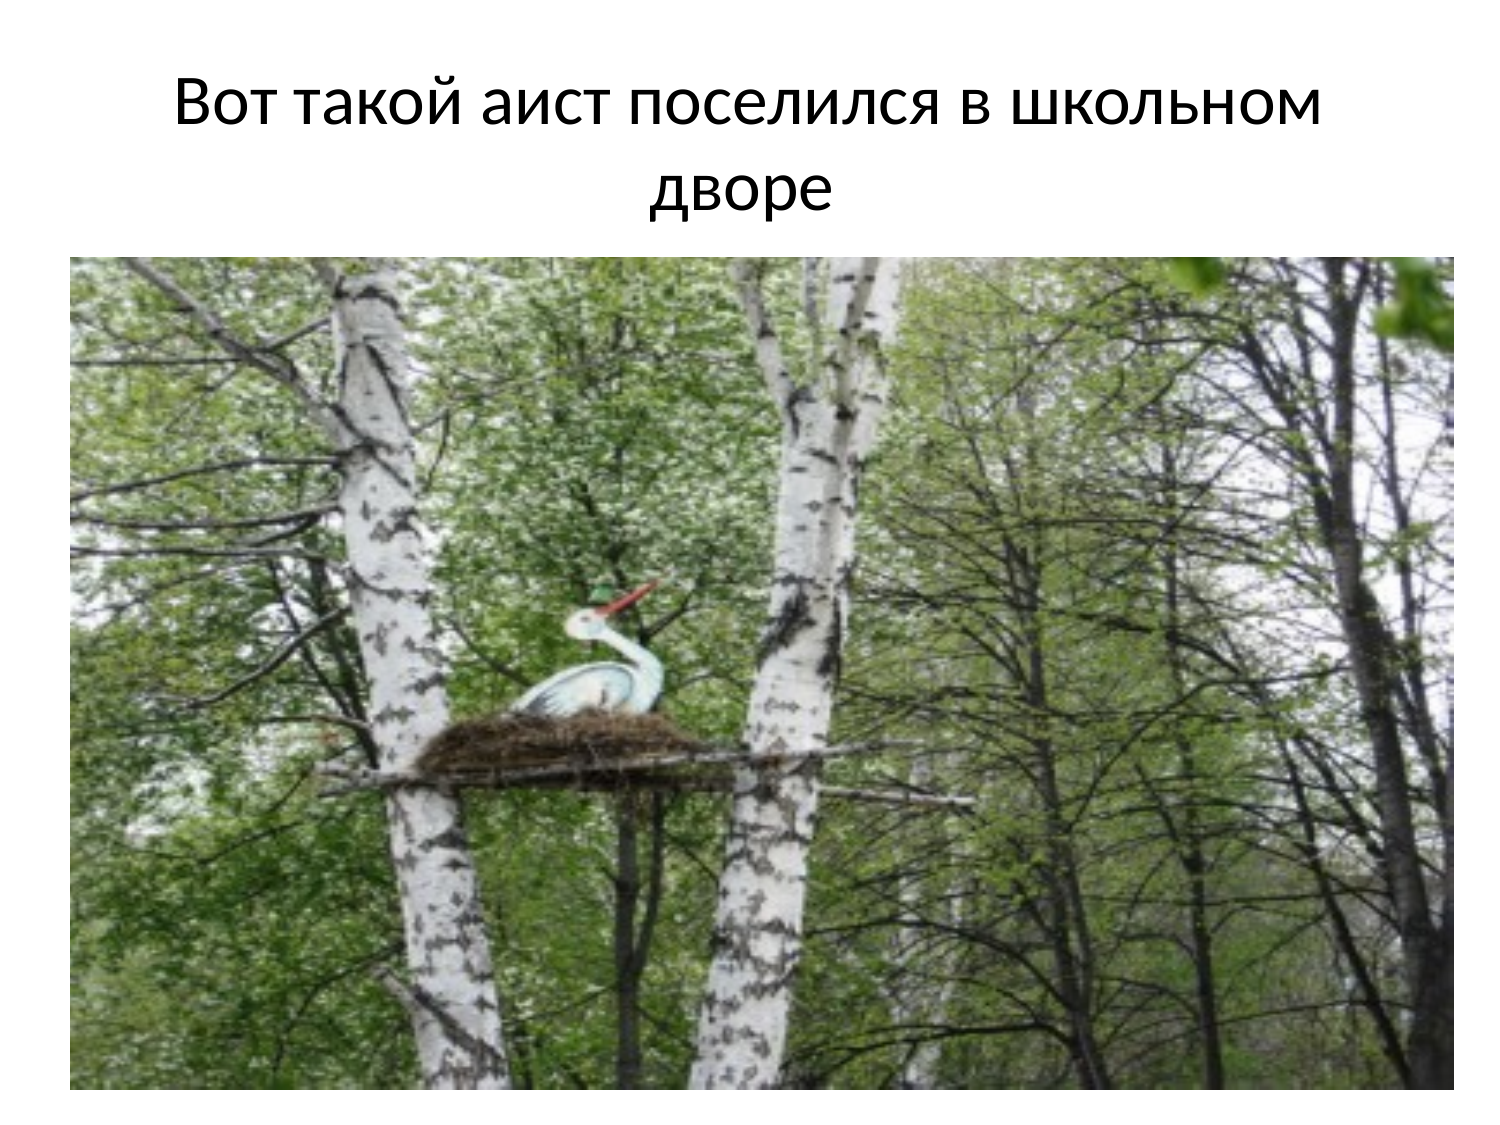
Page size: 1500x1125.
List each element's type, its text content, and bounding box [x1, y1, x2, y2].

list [70, 257, 1454, 1091]
title Вот такой аист поселился в школьном дворе [75, 45, 1425, 233]
